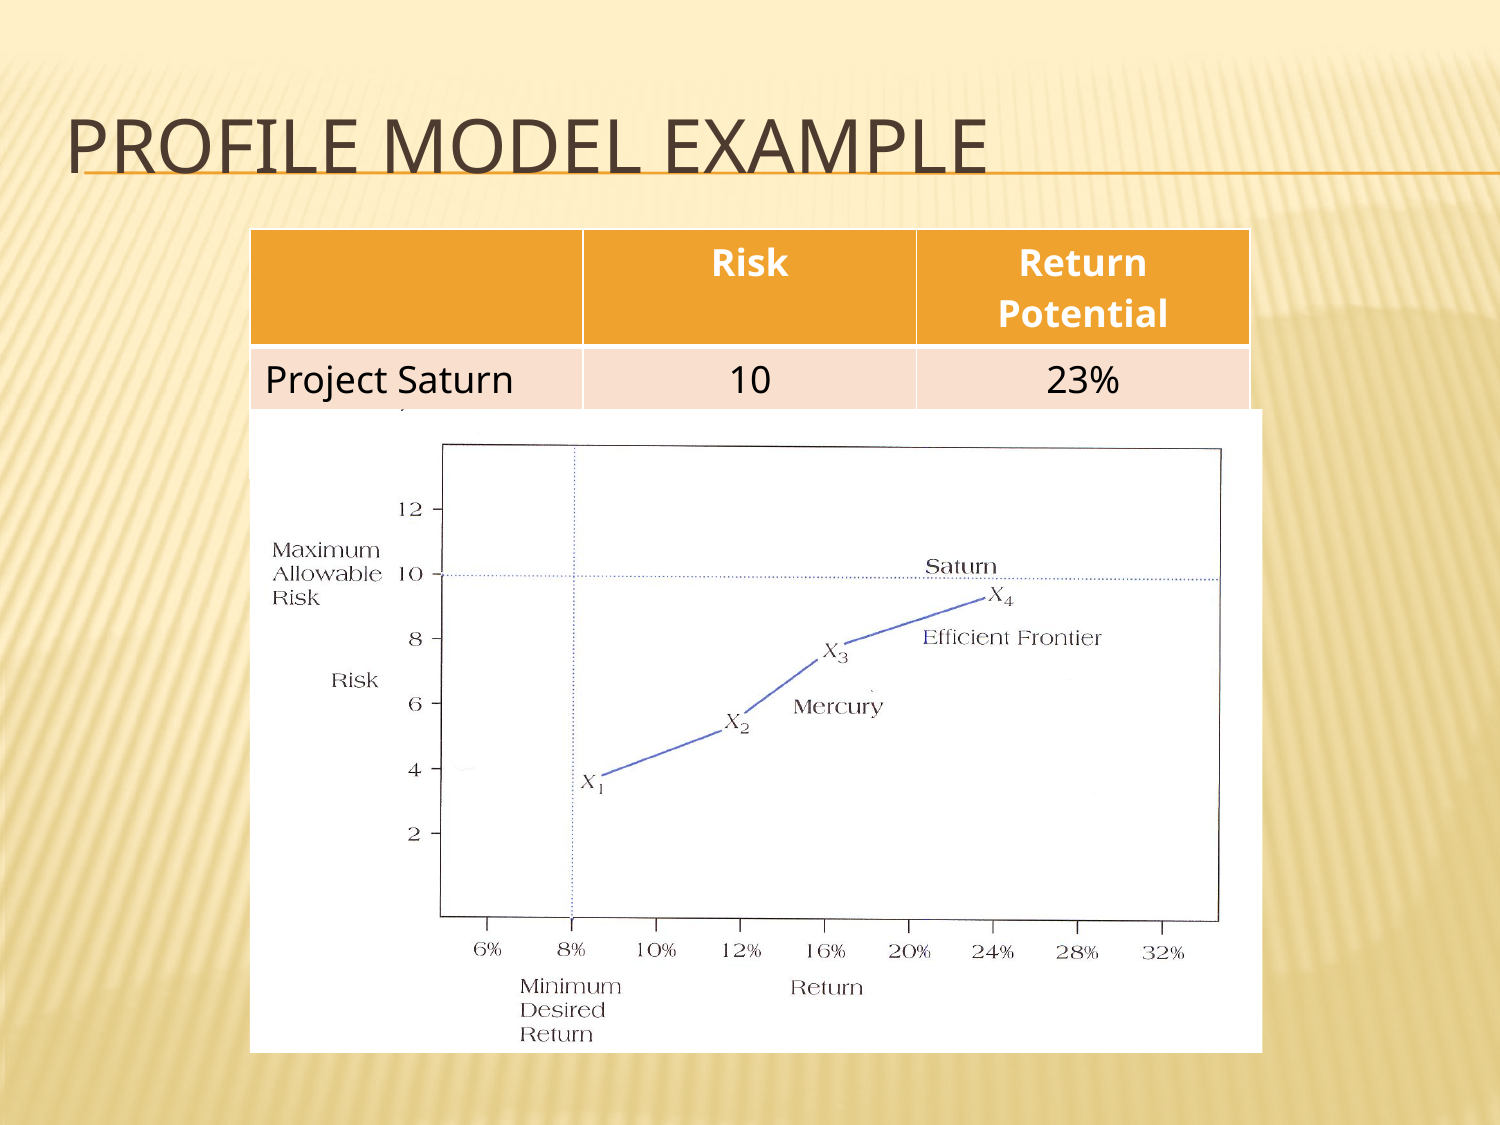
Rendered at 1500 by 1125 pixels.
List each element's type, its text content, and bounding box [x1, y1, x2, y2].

table_header Risk [584, 230, 916, 344]
table_cell 10 [584, 349, 916, 407]
table_header Return Potential [917, 230, 1249, 344]
table_cell Project Saturn [251, 349, 582, 408]
table_header [251, 230, 582, 344]
title Profile Model Example [50, 75, 1475, 213]
picture [249, 408, 1263, 1053]
table_cell 23% [917, 349, 1249, 407]
